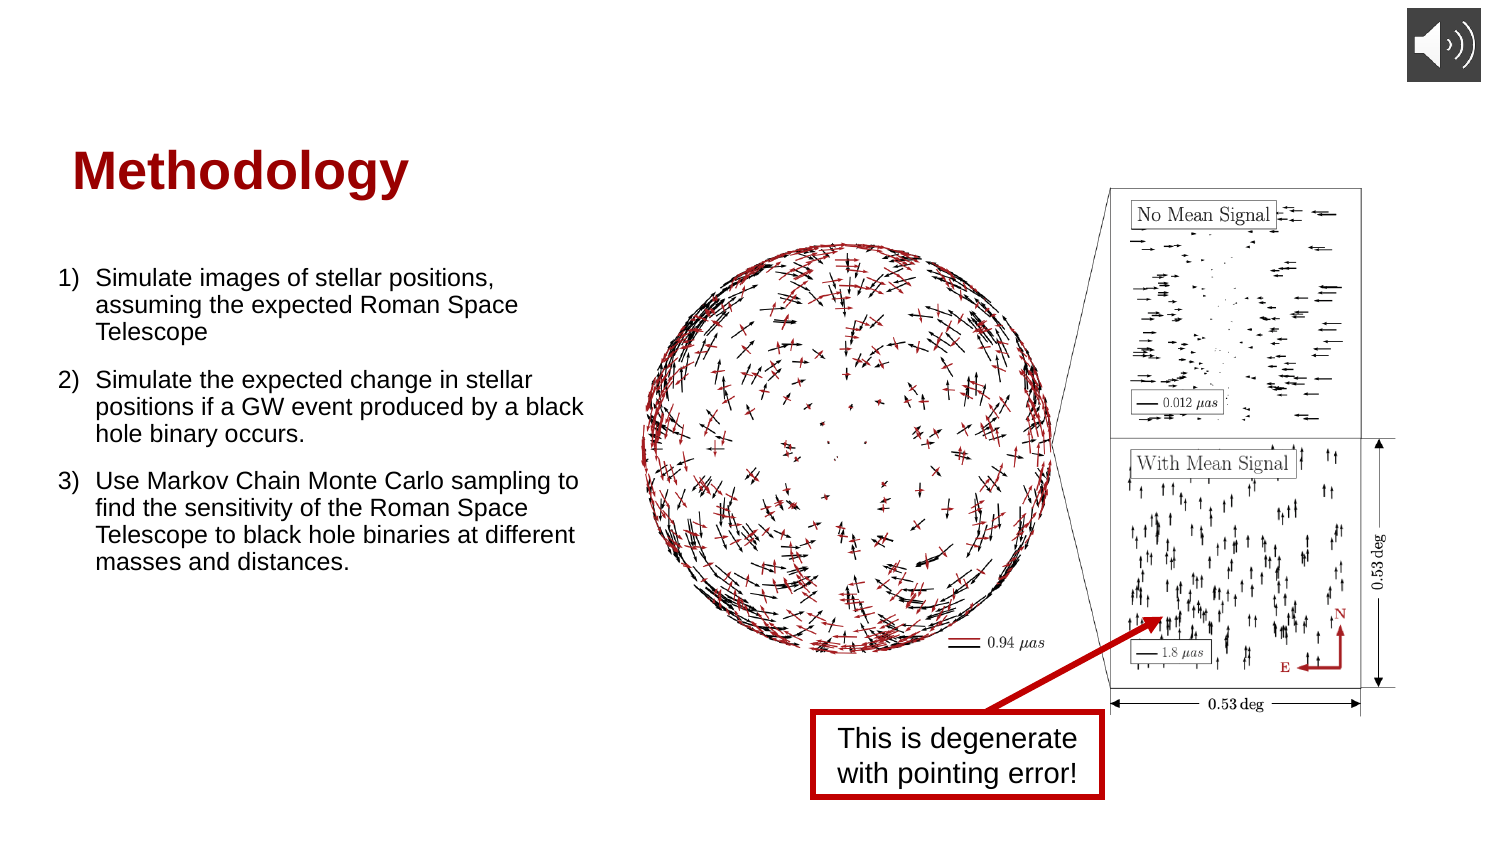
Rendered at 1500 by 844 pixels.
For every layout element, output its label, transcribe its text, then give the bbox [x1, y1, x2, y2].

list Simulate images of stellar positions, assuming the expected Roman Space Telescope Simulate the expected change in stellar positions if a GW event produced by a black hole binary occurs. Use Markov Chain Monte Carlo sampling to find the sensitivity of the Roman Space Telescope to black hole binaries at different masses and distances. [43, 257, 622, 798]
picture [1406, 7, 1483, 83]
list Methodology [57, 135, 1445, 206]
text_box This is degenerate with pointing error! [812, 723, 1103, 798]
picture [635, 170, 1401, 723]
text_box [985, 616, 1164, 713]
